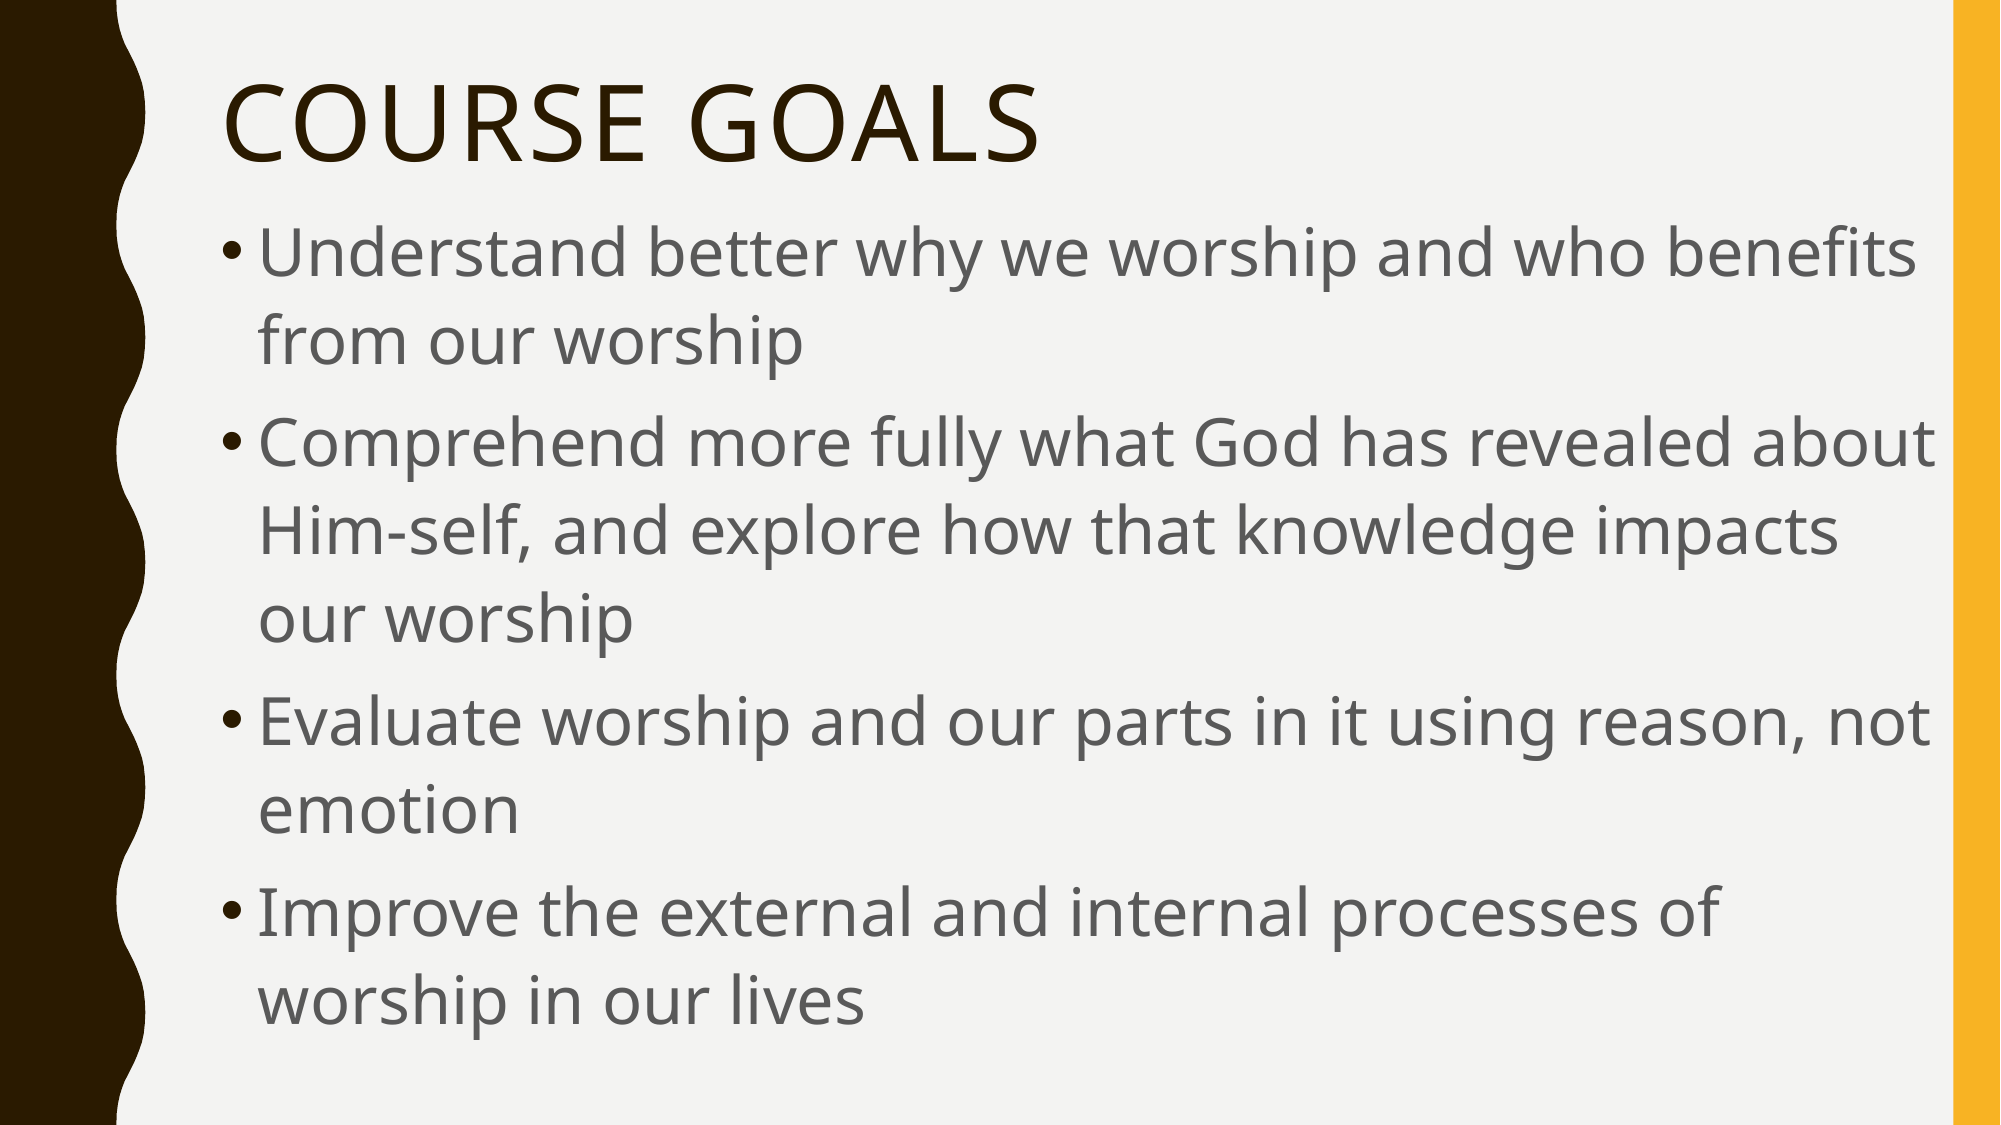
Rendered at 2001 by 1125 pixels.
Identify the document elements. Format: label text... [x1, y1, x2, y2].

list Understand better why we worship and who benefits from our worship Comprehend more fully what God has revealed about Him-self, and explore how that knowledge impacts our worship Evaluate worship and our parts in it using reason, not emotion Improve the external and internal processes of worship in our lives [205, 193, 1956, 1125]
title Course goals [205, 62, 1875, 193]
